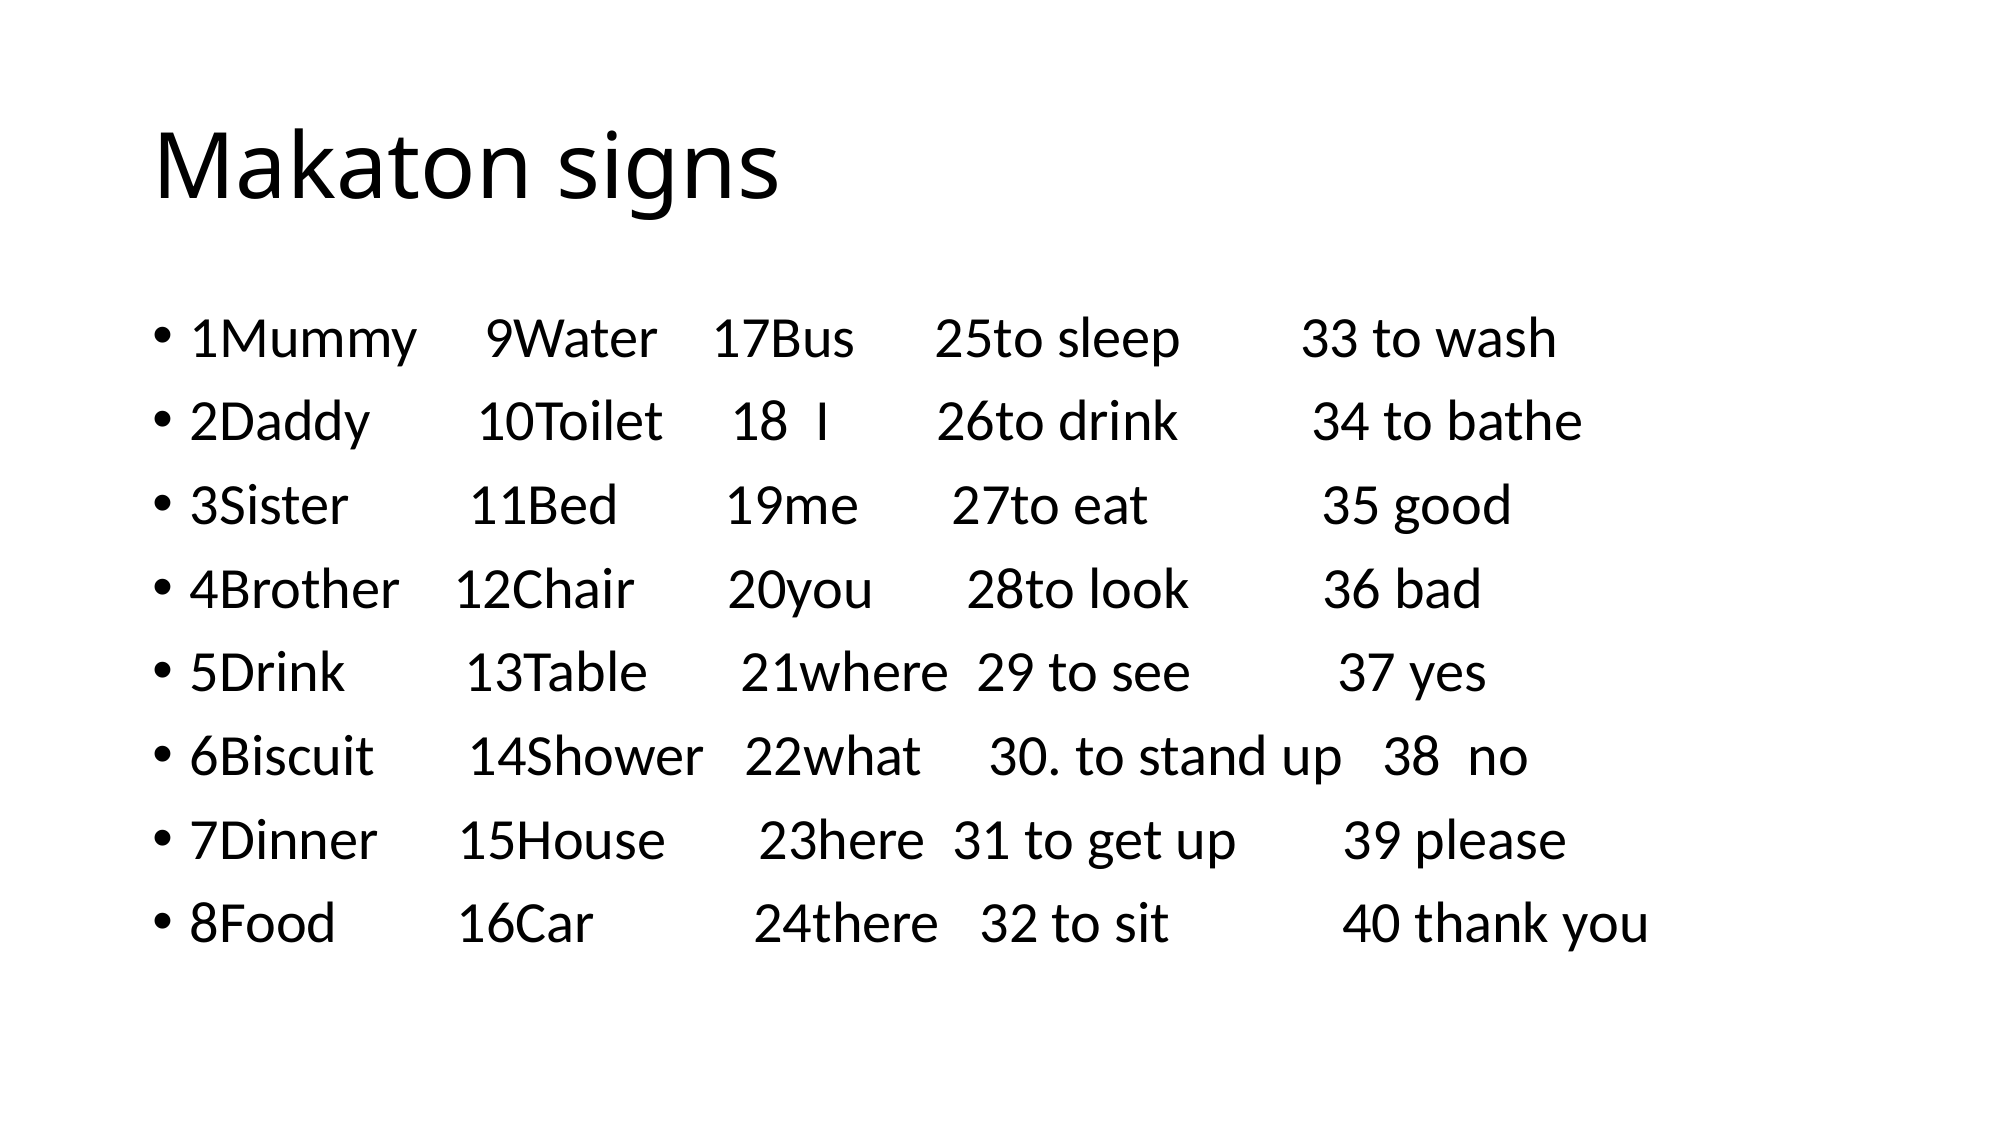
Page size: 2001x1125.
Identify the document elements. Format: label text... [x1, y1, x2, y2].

list 1Mummy 9Water 17Bus 25to sleep 33 to wash 2Daddy 10Toilet 18 I 26to drink 34 to bathe 3Sister 11Bed 19me 27to eat 35 good 4Brother 12Chair 20you 28to look 36 bad 5Drink 13Table 21where 29 to see 37 yes 6Biscuit 14Shower 22what 30. to stand up 38 no 7Dinner 15House 23here 31 to get up 39 please 8Food 16Car 24there 32 to sit 40 thank you [137, 299, 1863, 1014]
title Makaton signs [137, 59, 1863, 278]
